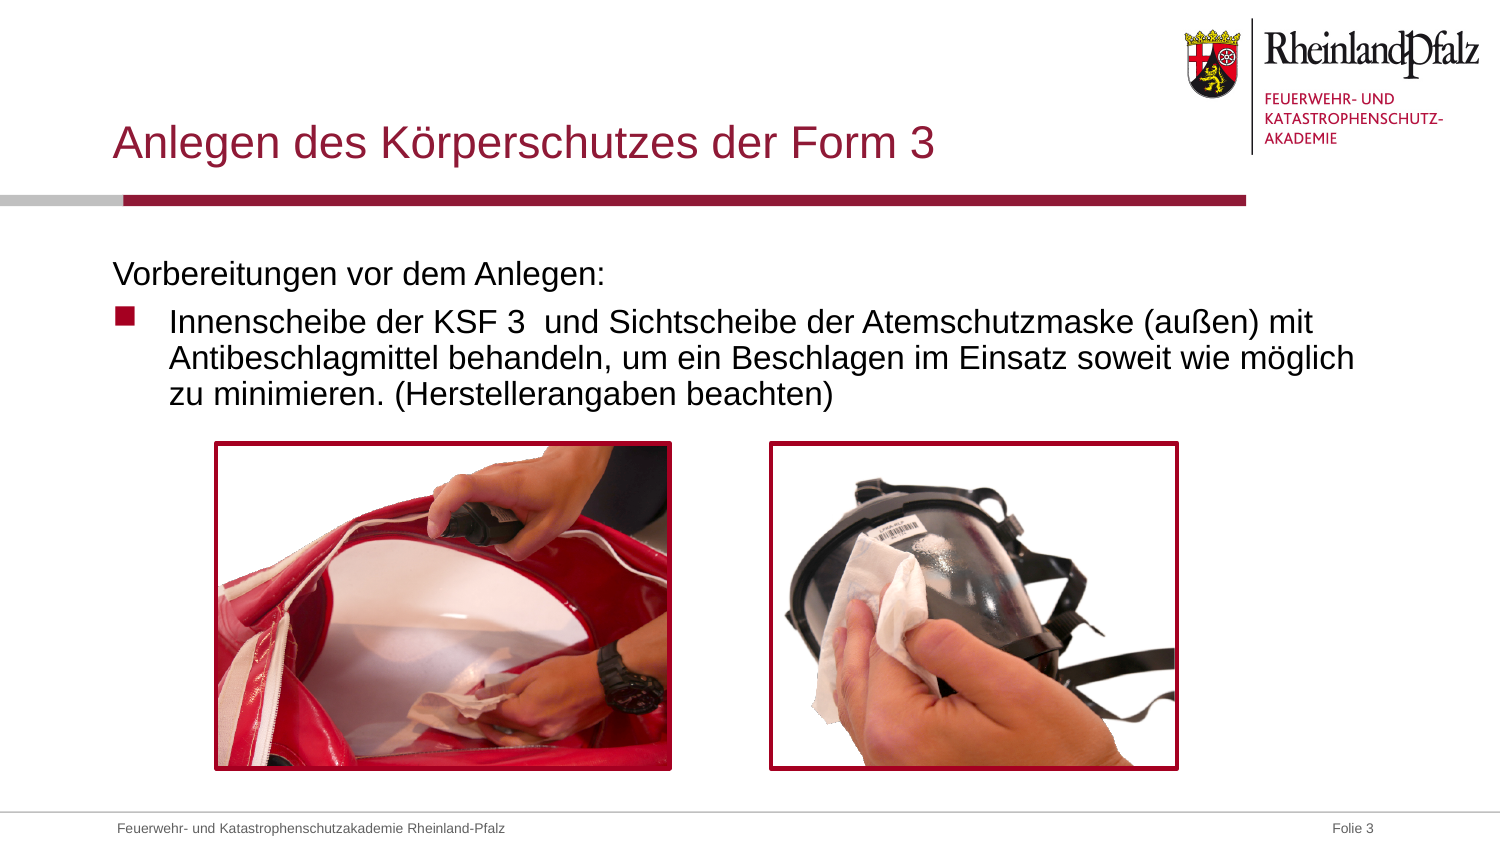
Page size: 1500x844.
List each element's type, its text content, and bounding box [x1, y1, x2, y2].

picture [218, 445, 668, 767]
title Anlegen des Körperschutzes der Form 3 [112, 53, 1071, 168]
picture [1182, 13, 1479, 186]
list Vorbereitungen vor dem Anlegen: Innenscheibe der KSF 3 und Sichtscheibe der Atemschutzmaske (außen) mit Antibeschlagmittel behandeln, um ein Beschlagen im Einsatz soweit wie möglich zu minimieren. (Herstellerangaben beachten) [112, 256, 1365, 820]
picture [772, 445, 1175, 767]
